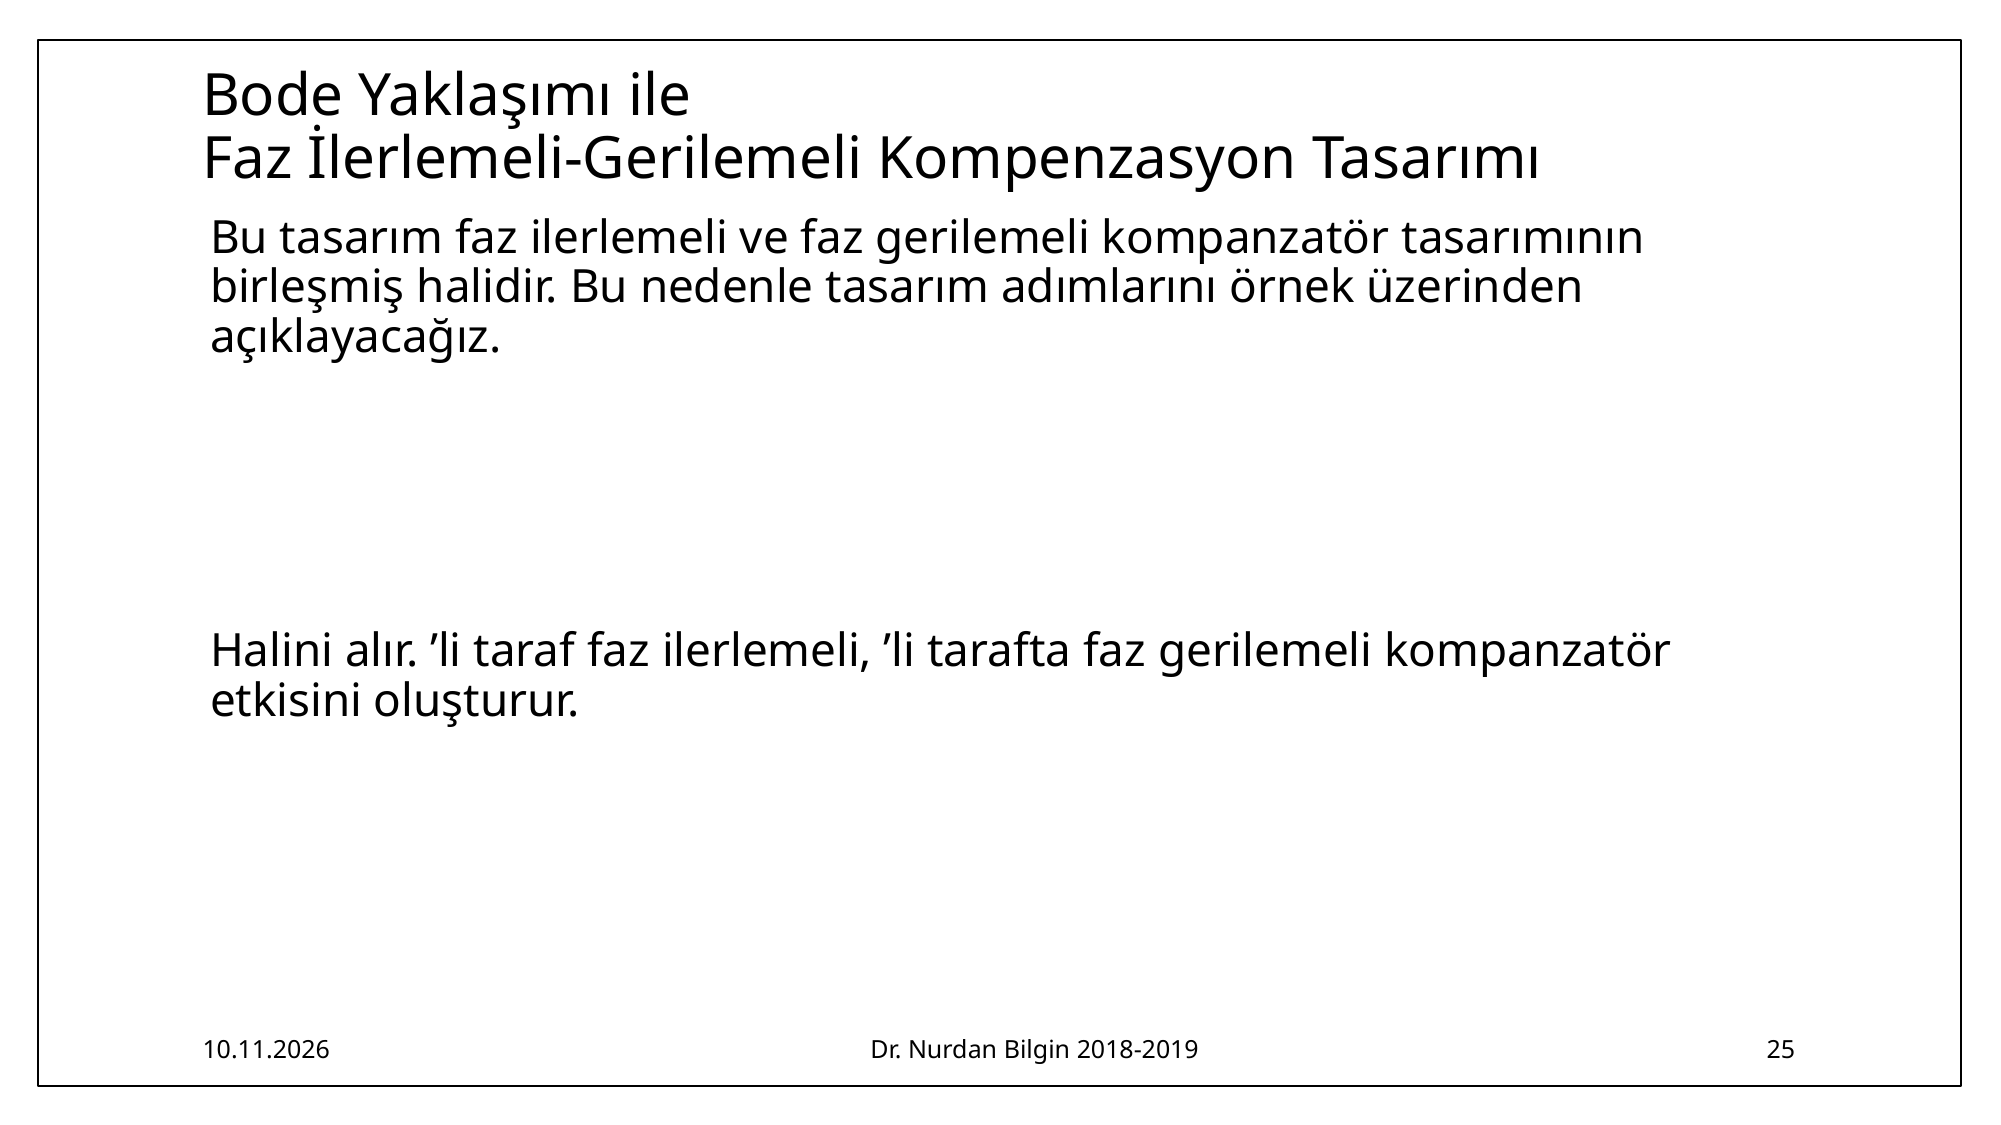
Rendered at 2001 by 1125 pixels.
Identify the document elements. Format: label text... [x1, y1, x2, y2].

footer Dr. Nurdan Bilgin 2018-2019 [647, 1020, 1422, 1081]
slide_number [187, 1020, 570, 1081]
slide_number 25 [1530, 1020, 1811, 1081]
title Bode Yaklaşımı ile Faz İlerlemeli-Gerilemeli Kompenzasyon Tasarımı [187, 59, 1808, 197]
